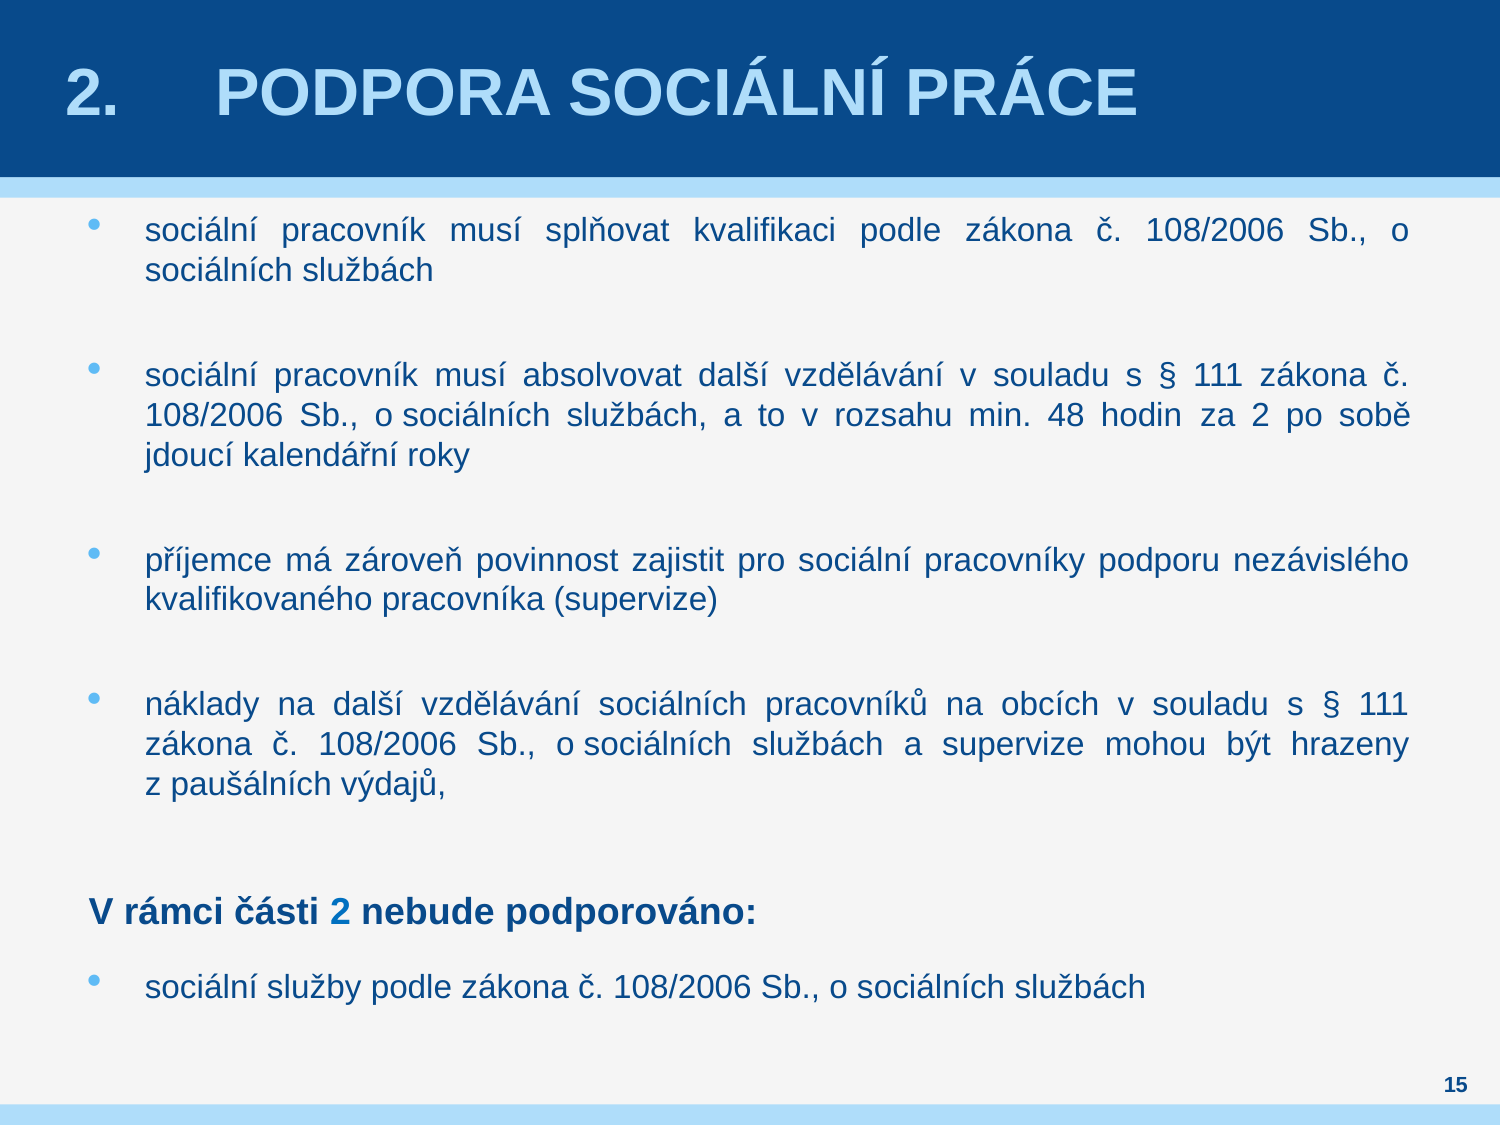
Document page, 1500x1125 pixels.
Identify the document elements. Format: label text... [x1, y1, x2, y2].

list sociální pracovník musí splňovat kvalifikaci podle zákona č. 108/2006 Sb., o sociálních službách sociální pracovník musí absolvovat další vzdělávání v souladu s § 111 zákona č. 108/2006 Sb., o sociálních službách, a to v rozsahu min. 48 hodin za 2 po sobě jdoucí kalendářní roky příjemce má zároveň povinnost zajistit pro sociální pracovníky podporu nezávislého kvalifikovaného pracovníka (supervize) náklady na další vzdělávání sociálních pracovníků na obcích v souladu s § 111 zákona č. 108/2006 Sb., o sociálních službách a supervize mohou být hrazeny z paušálních výdajů, V rámci části 2 nebude podporováno: sociální služby podle zákona č. 108/2006 Sb., o sociálních službách [88, 208, 1412, 1125]
slide_number 15 [1417, 1068, 1495, 1099]
title 2. Podpora sociální práce [59, 0, 1441, 178]
